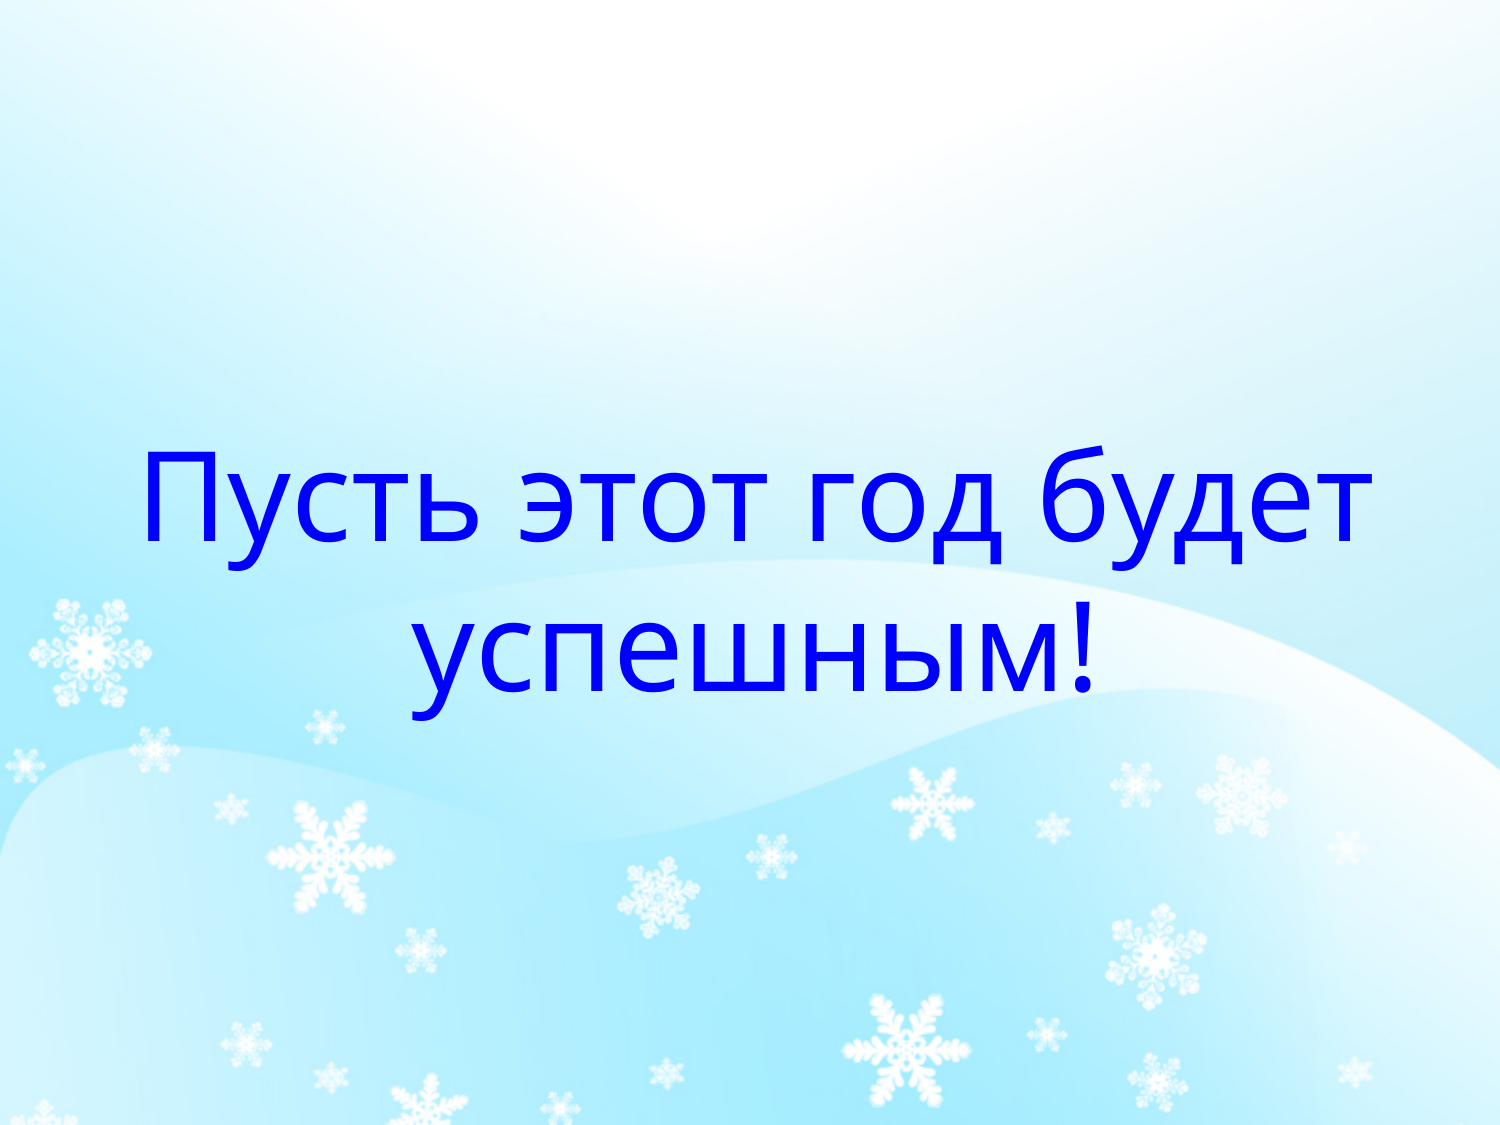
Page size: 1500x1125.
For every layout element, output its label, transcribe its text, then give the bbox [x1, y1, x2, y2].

title Пусть этот год будет успешным! [118, 408, 1394, 947]
picture [0, 0, 1500, 1125]
